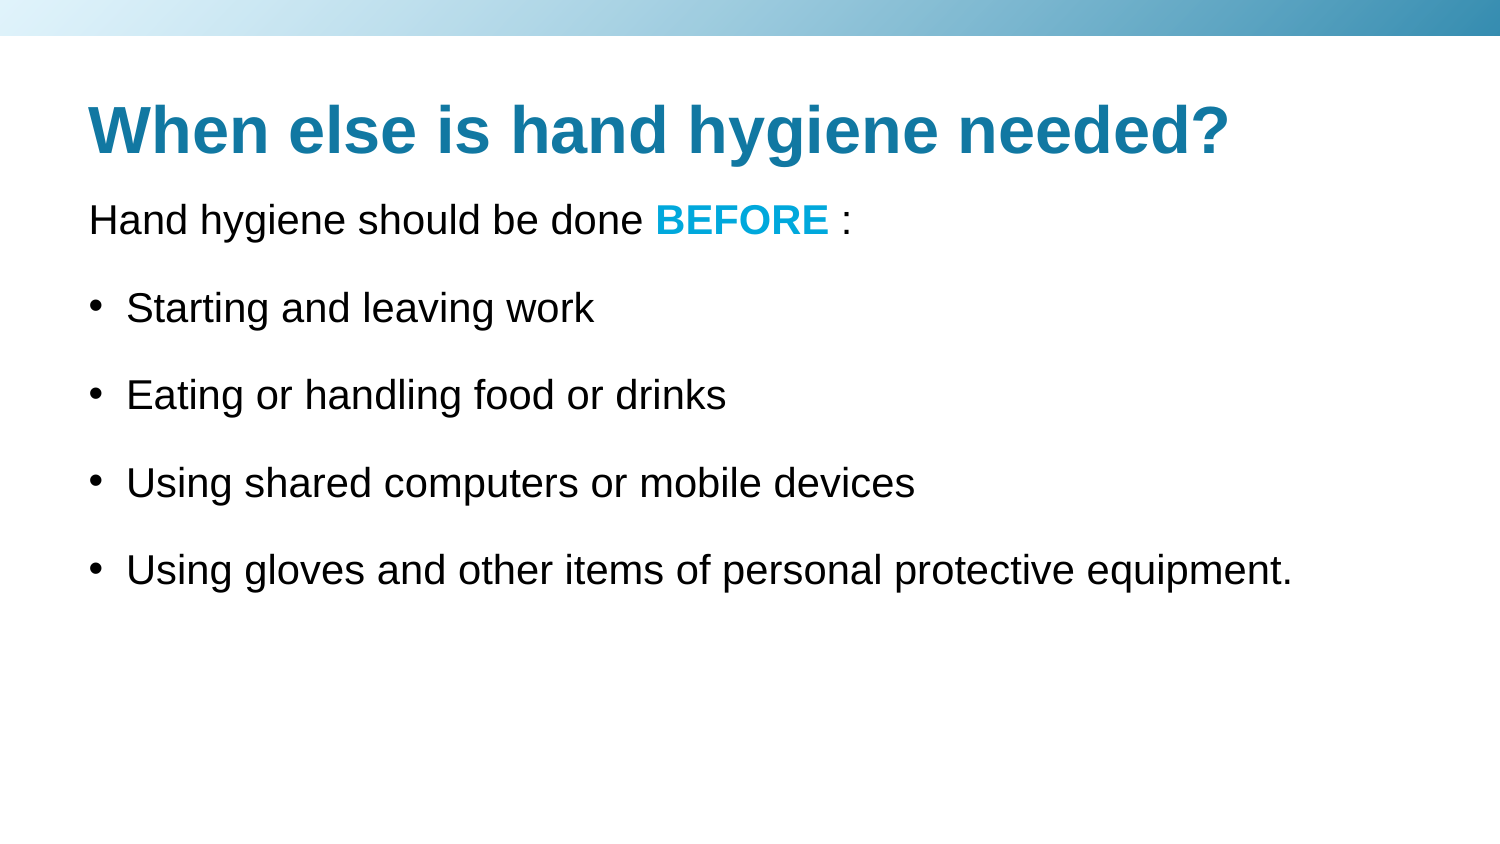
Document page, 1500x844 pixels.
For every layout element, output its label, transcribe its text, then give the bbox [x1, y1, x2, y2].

list Hand hygiene should be done BEFORE : Starting and leaving work Eating or handling food or drinks Using shared computers or mobile devices Using gloves and other items of personal protective equipment. [88, 185, 1383, 714]
title When else is hand hygiene needed? [88, 88, 1383, 177]
